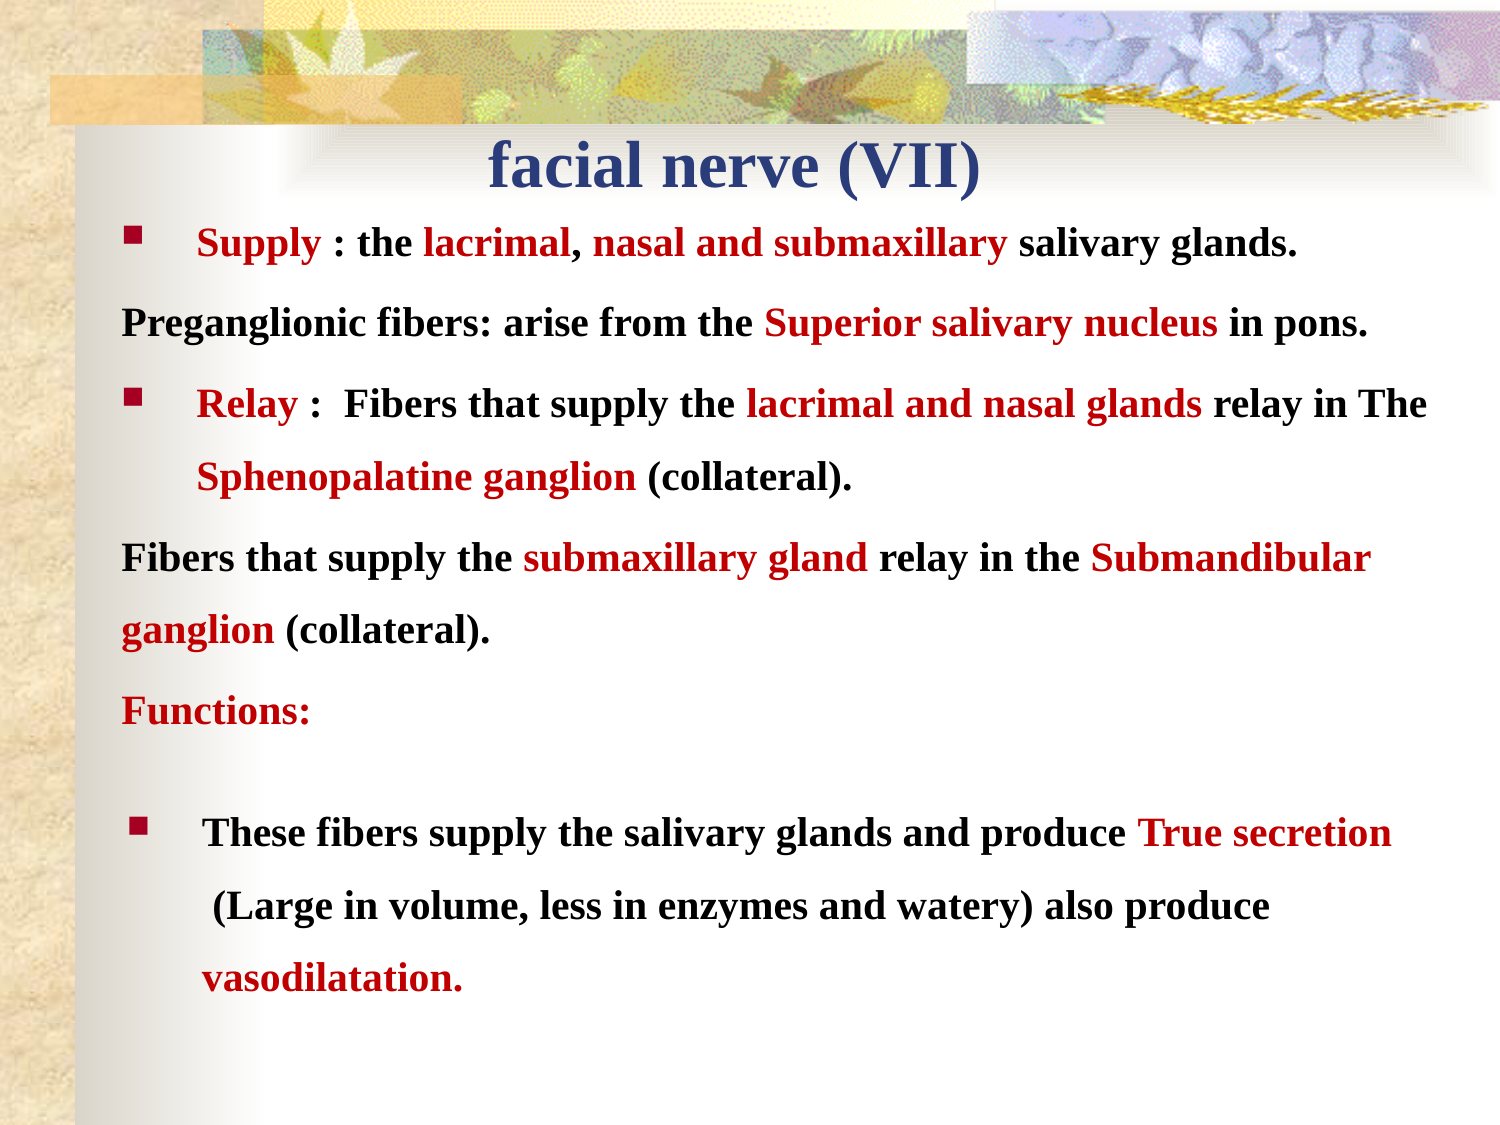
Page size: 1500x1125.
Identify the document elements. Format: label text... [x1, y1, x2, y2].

text_box These fibers supply the salivary glands and produce True secretion (Large in volume, less in enzymes and watery) also produce vasodilatation. [112, 775, 1412, 1047]
picture [0, 0, 1500, 1125]
title facial nerve (VII) [183, 113, 1306, 184]
text_box Supply : the lacrimal, nasal and submaxillary salivary glands. Preganglionic fibers: arise from the Superior salivary nucleus in pons. Relay : Fibers that supply the lacrimal and nasal glands relay in The Sphenopalatine ganglion (collateral). Fibers that supply the submaxillary gland relay in the Submandibular ganglion (collateral). Functions: [106, 184, 1454, 799]
